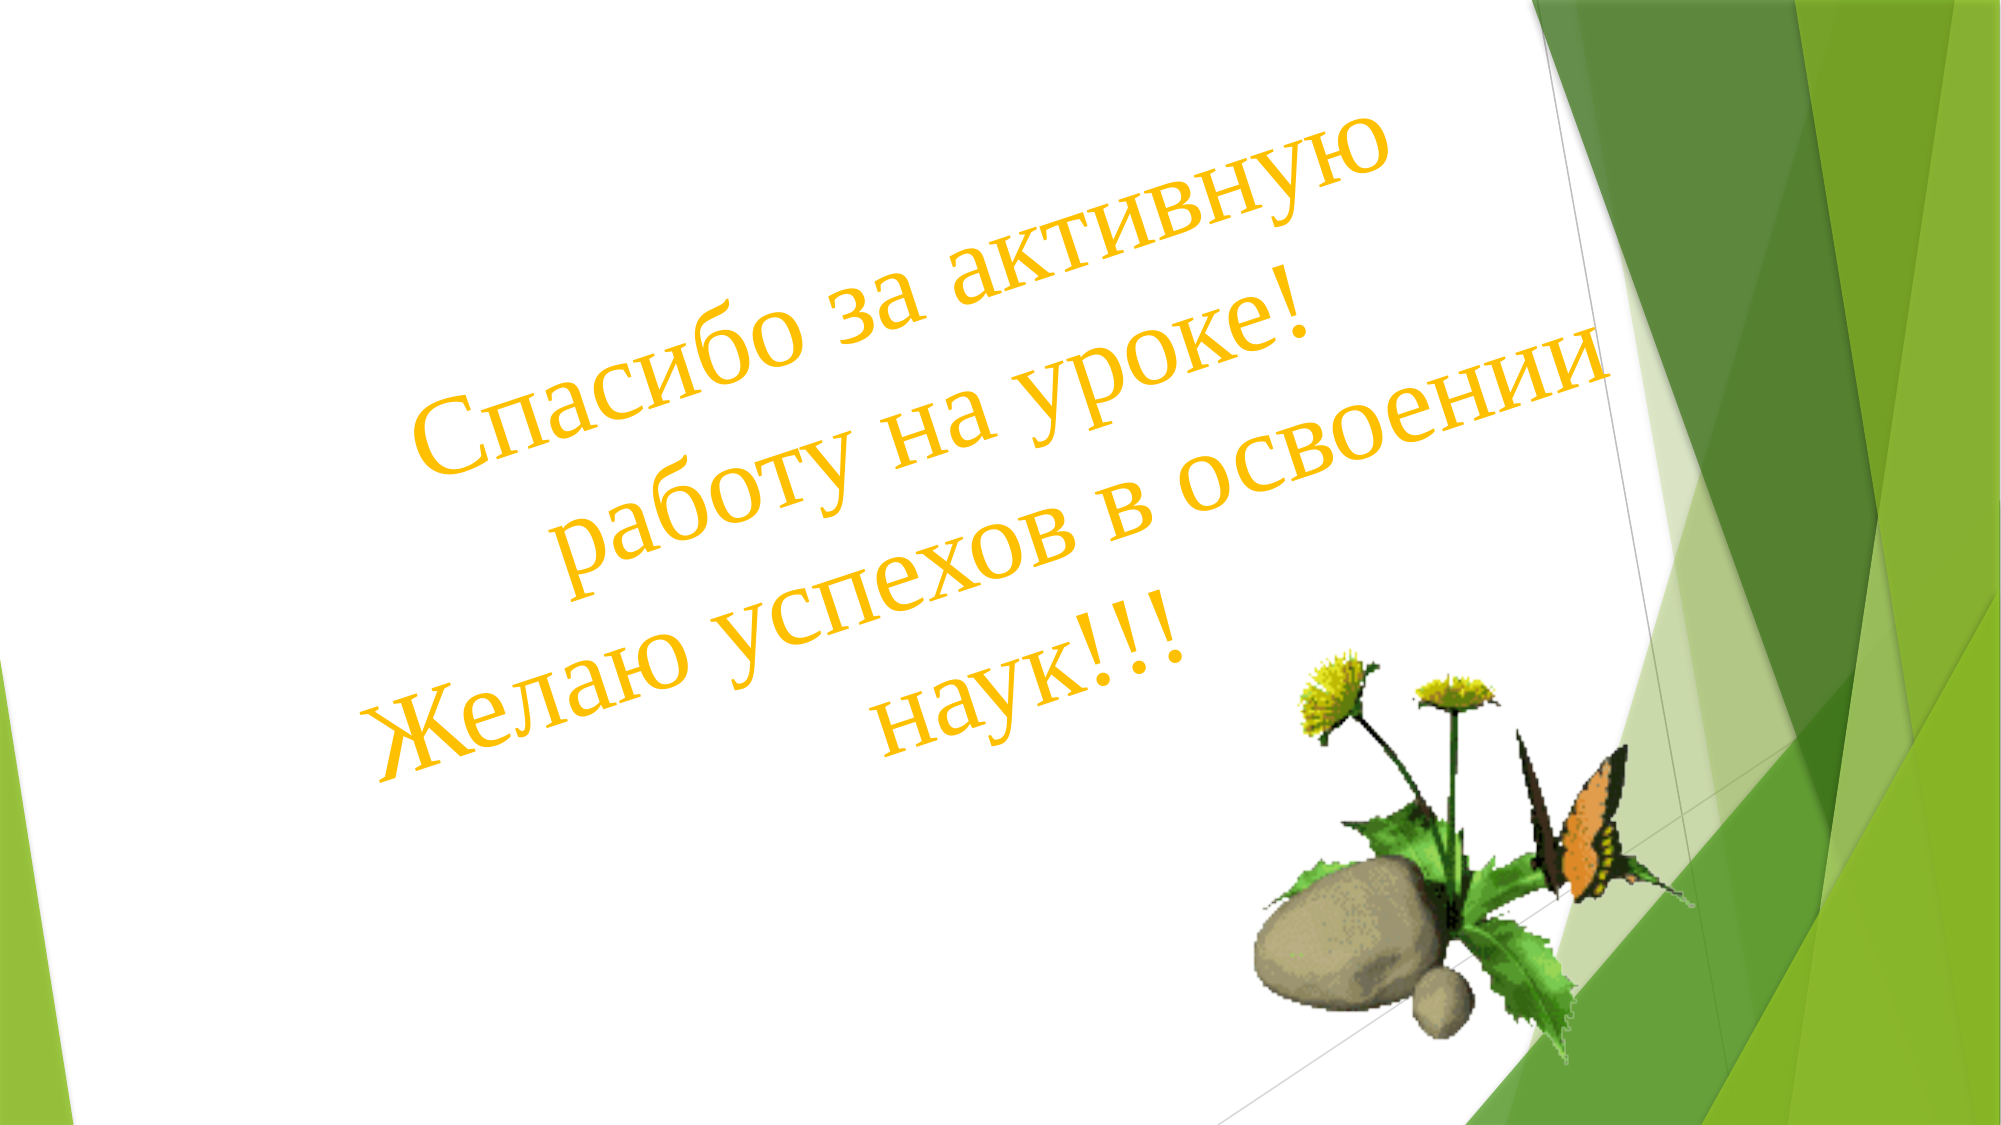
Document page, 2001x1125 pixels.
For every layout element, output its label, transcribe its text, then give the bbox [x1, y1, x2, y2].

text_box Спасибо за активную работу на уроке! Желаю успехов в освоении наук!!! [228, 0, 1694, 950]
picture [1245, 597, 1708, 1091]
